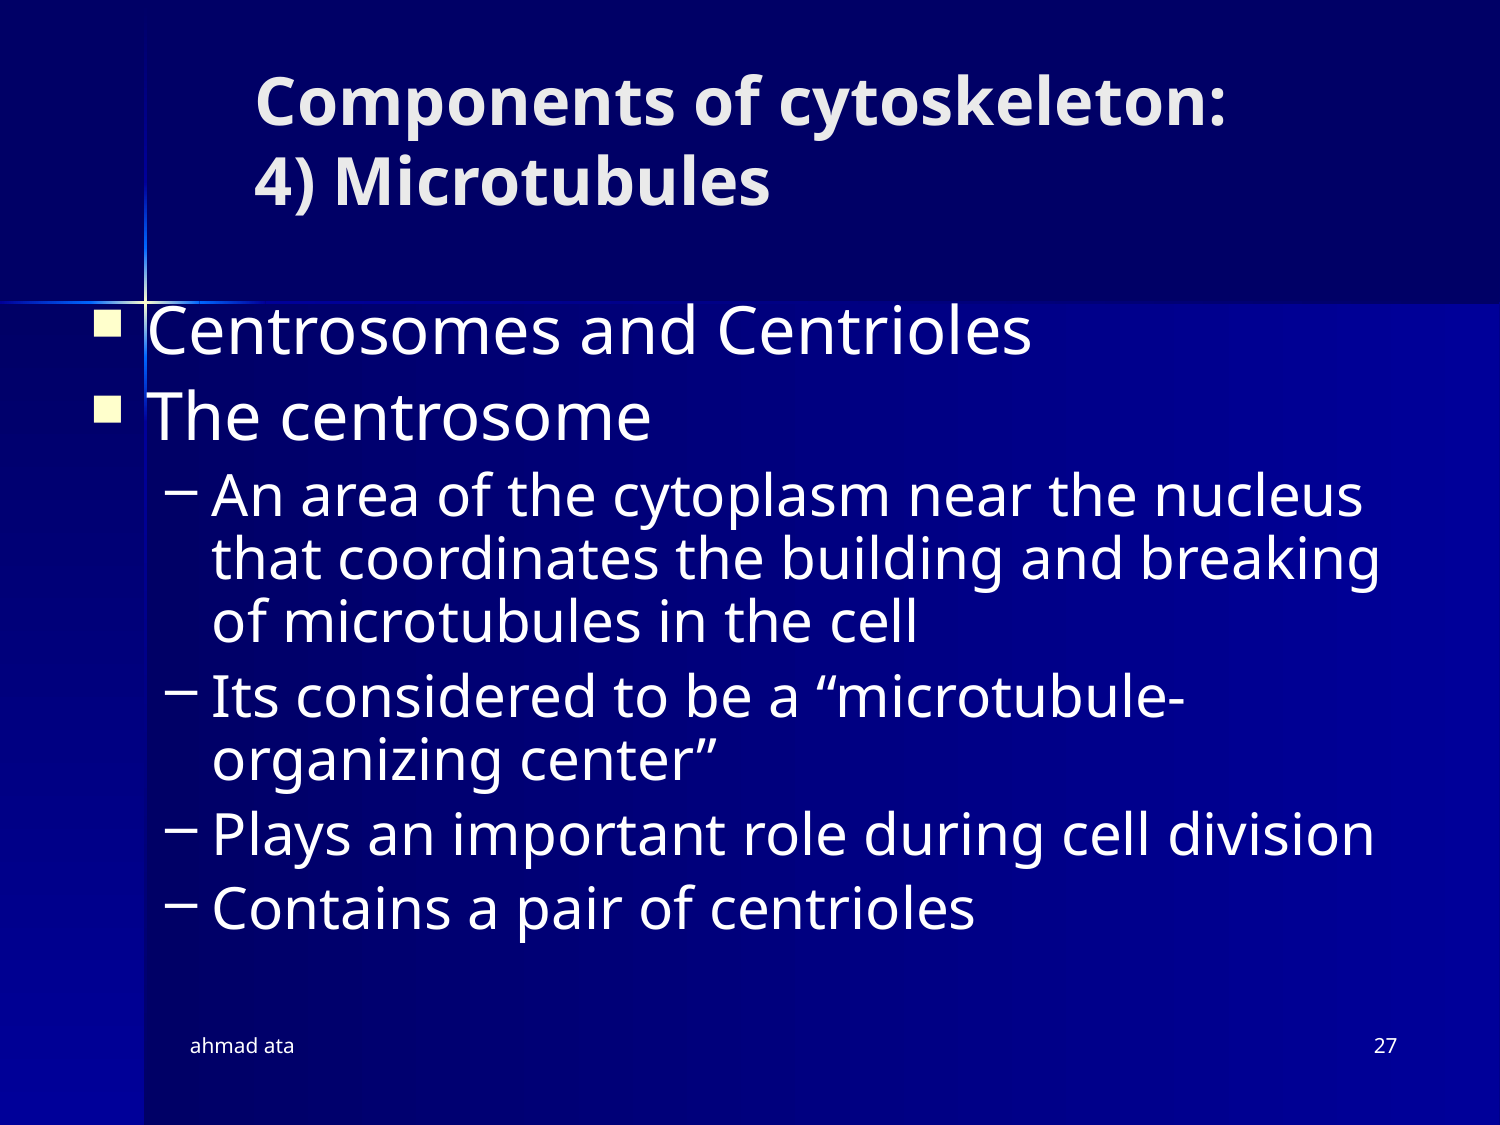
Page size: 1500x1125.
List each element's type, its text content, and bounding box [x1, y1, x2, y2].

list Centrosomes and Centrioles The centrosome An area of the cytoplasm near the nucleus that coordinates the building and breaking of microtubules in the cell Its considered to be a “microtubule-organizing center” Plays an important role during cell division Contains a pair of centrioles [75, 290, 1425, 965]
slide_number ahmad ata [174, 1025, 488, 1100]
title Components of cytoskeleton: 4) Microtubules [75, 45, 1425, 233]
slide_number 27 [1100, 1025, 1413, 1100]
